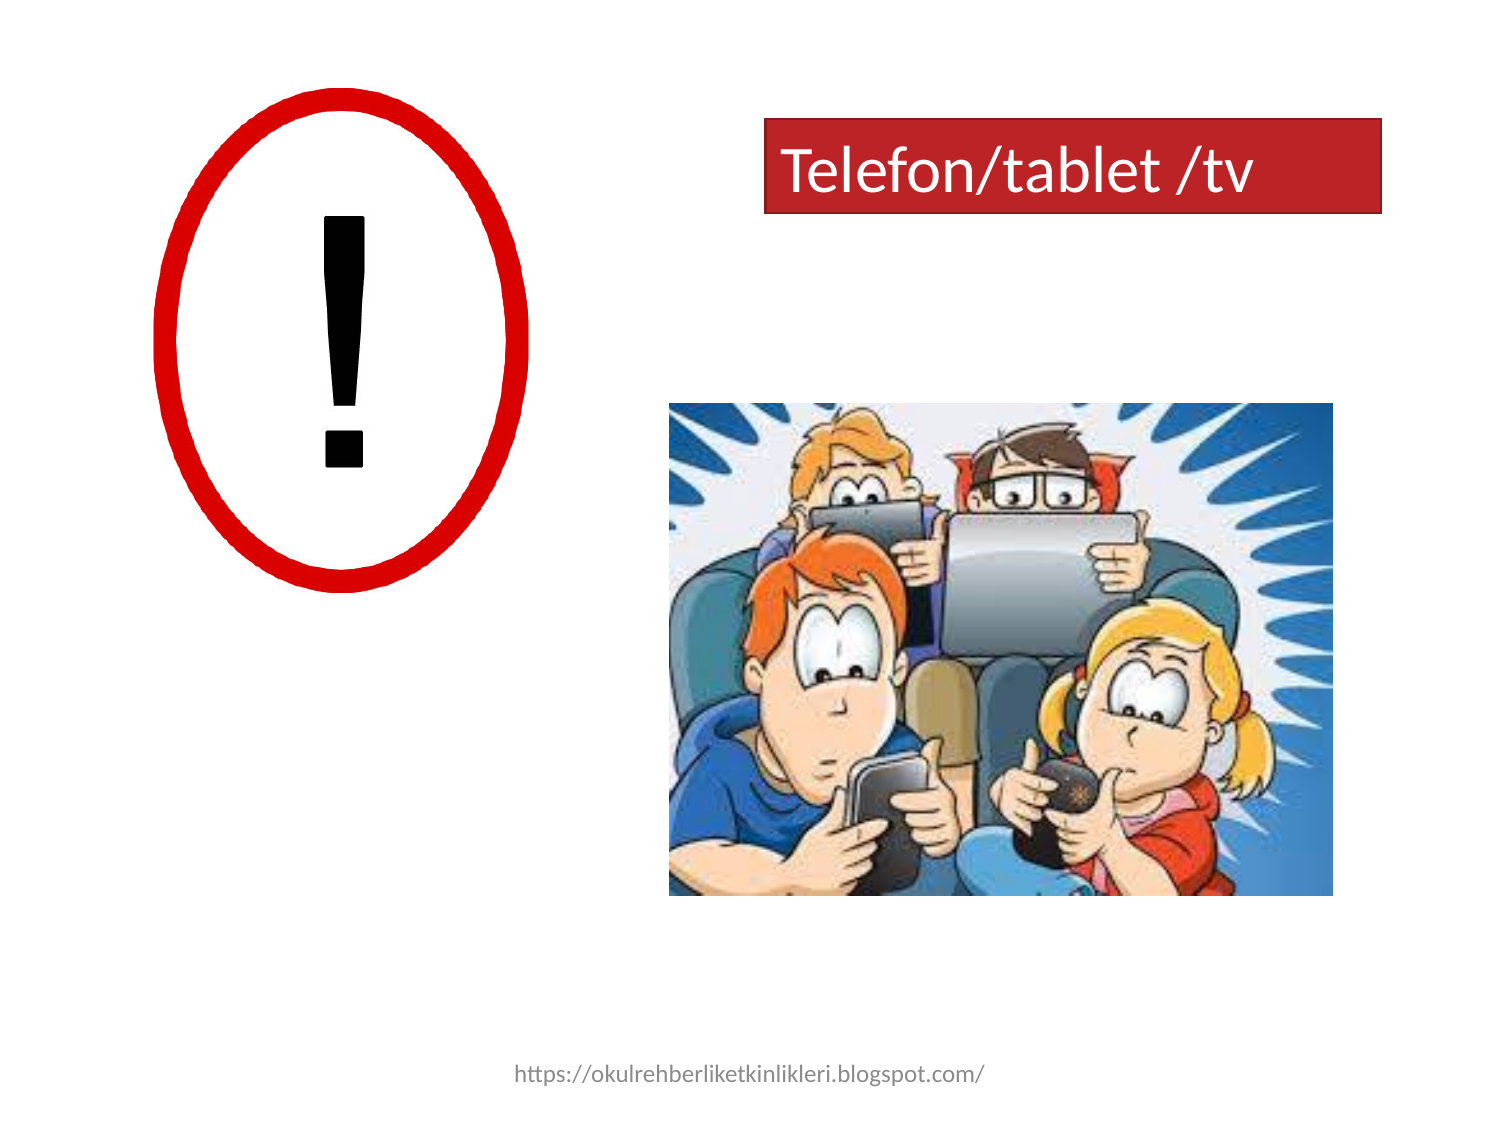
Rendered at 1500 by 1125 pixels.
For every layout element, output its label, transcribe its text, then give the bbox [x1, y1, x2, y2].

footer https://okulrehberliketkinlikleri.blogspot.com/ [496, 1042, 1004, 1103]
text_box Telefon/tablet /tv [764, 118, 1382, 214]
picture [0, 78, 1333, 897]
